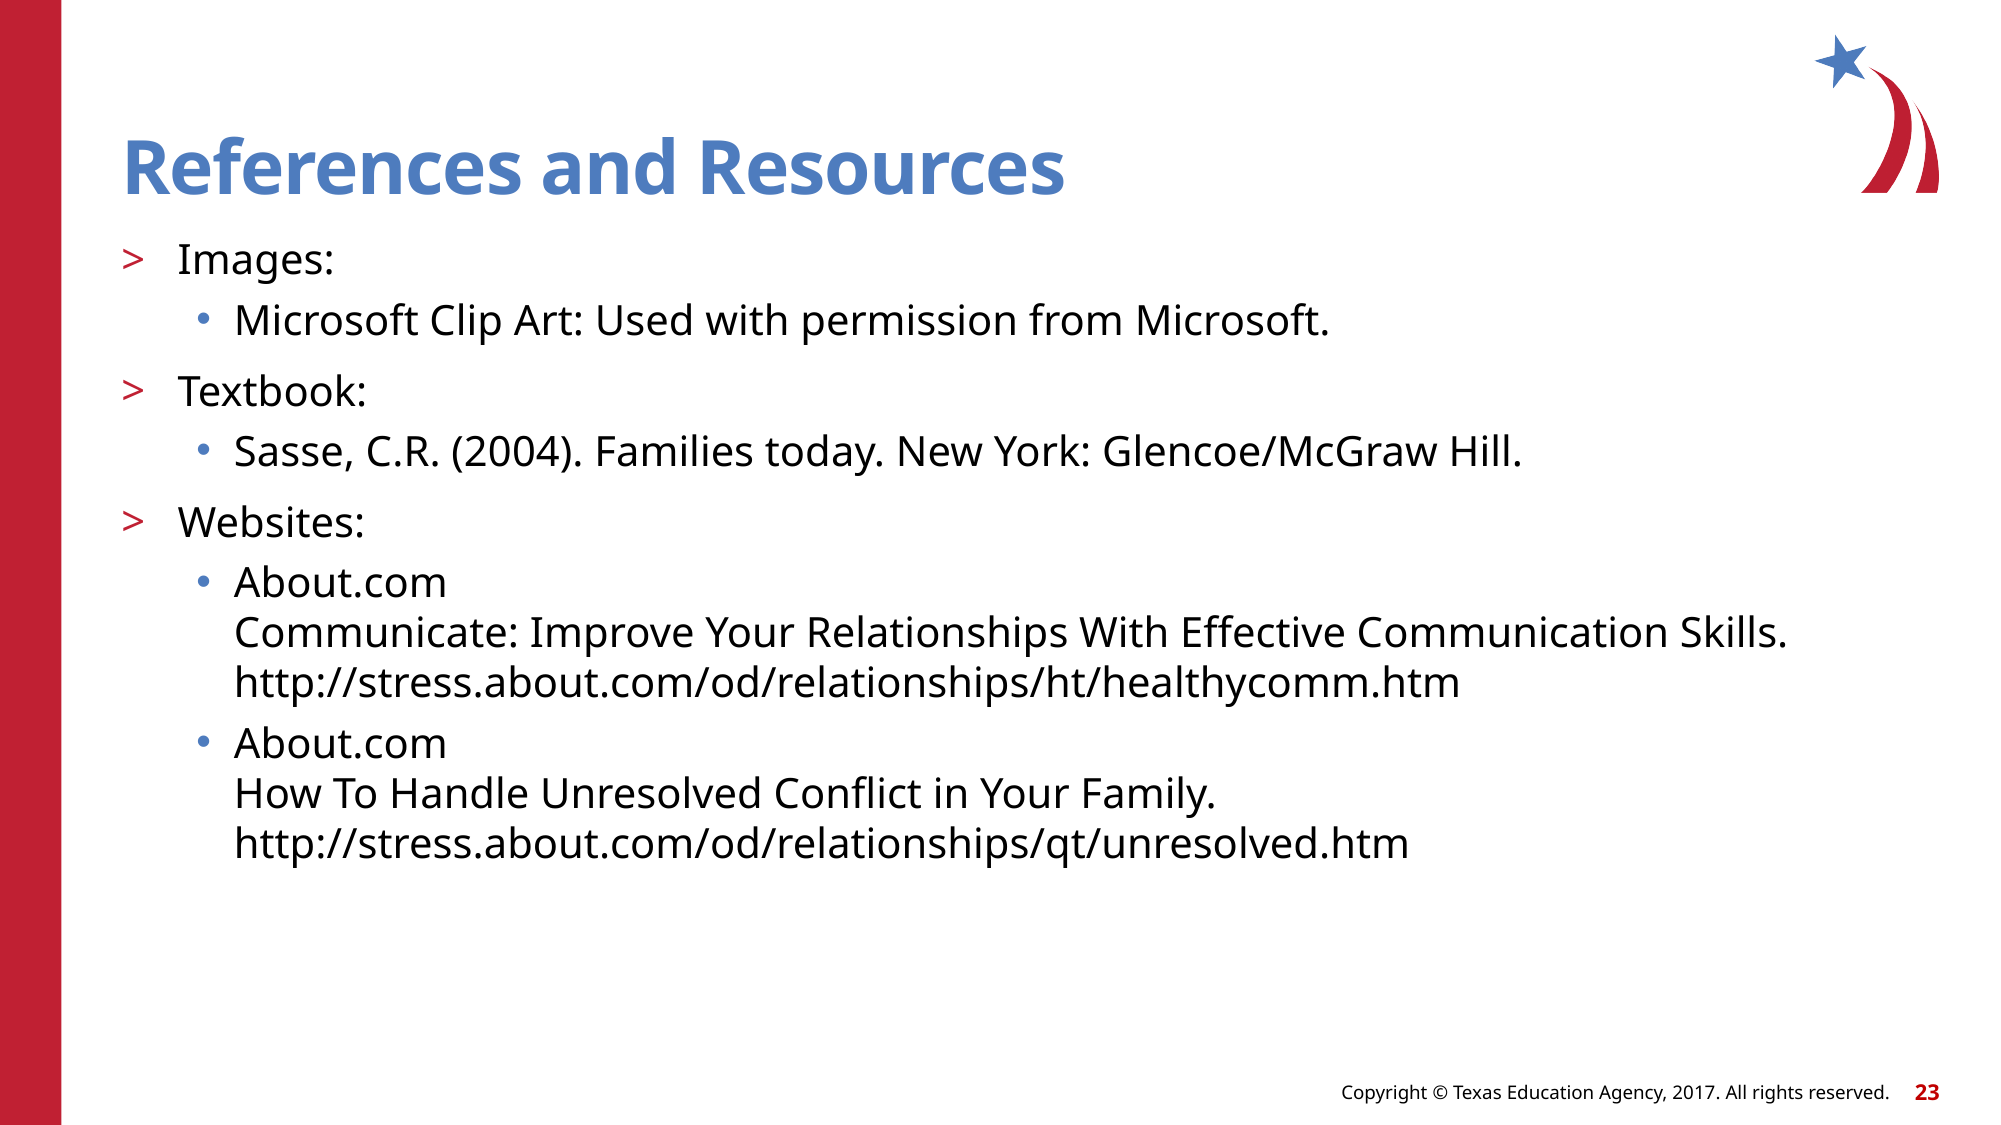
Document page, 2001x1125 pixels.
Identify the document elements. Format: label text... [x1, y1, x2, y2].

title References and Resources [121, 66, 1772, 211]
list Images: Microsoft Clip Art: Used with permission from Microsoft. Textbook: Sasse, C.R. (2004). Families today. New York: Glencoe/McGraw Hill. Websites: About.com Communicate: Improve Your Relationships With Effective Communication Skills. http://stress.about.com/od/relationships/ht/healthycomm.htm About.com How To Handle Unresolved Conflict in Your Family. http://stress.about.com/od/relationships/qt/unresolved.htm [121, 233, 1936, 1010]
picture [1814, 34, 1939, 193]
